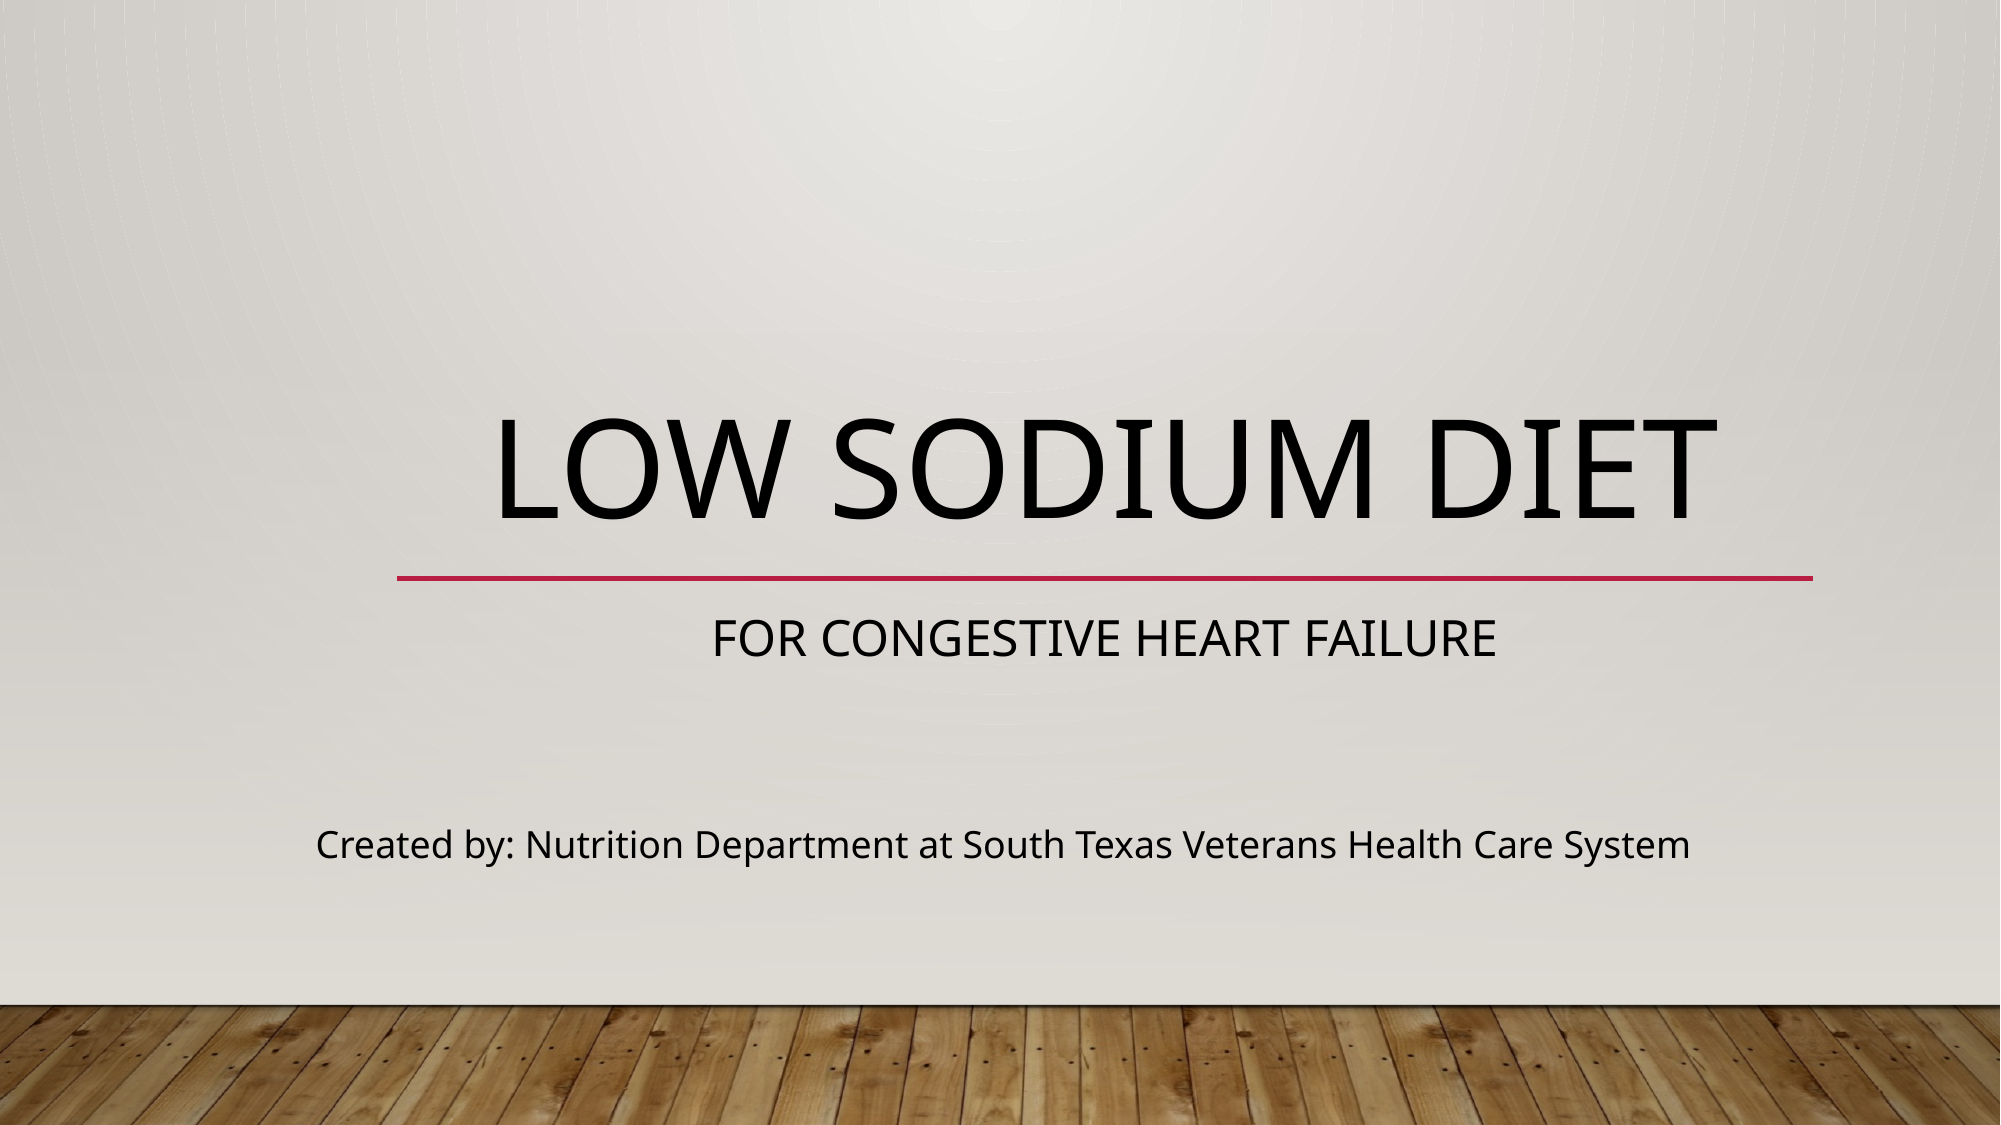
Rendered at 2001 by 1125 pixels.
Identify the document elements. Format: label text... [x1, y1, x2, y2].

title Low Sodium Diet [396, 131, 1814, 549]
picture [0, 1005, 2000, 1125]
subtitle For congestive heart failure [396, 579, 1814, 740]
text_box Created by: Nutrition Department at South Texas Veterans Health Care System [53, 814, 1955, 874]
